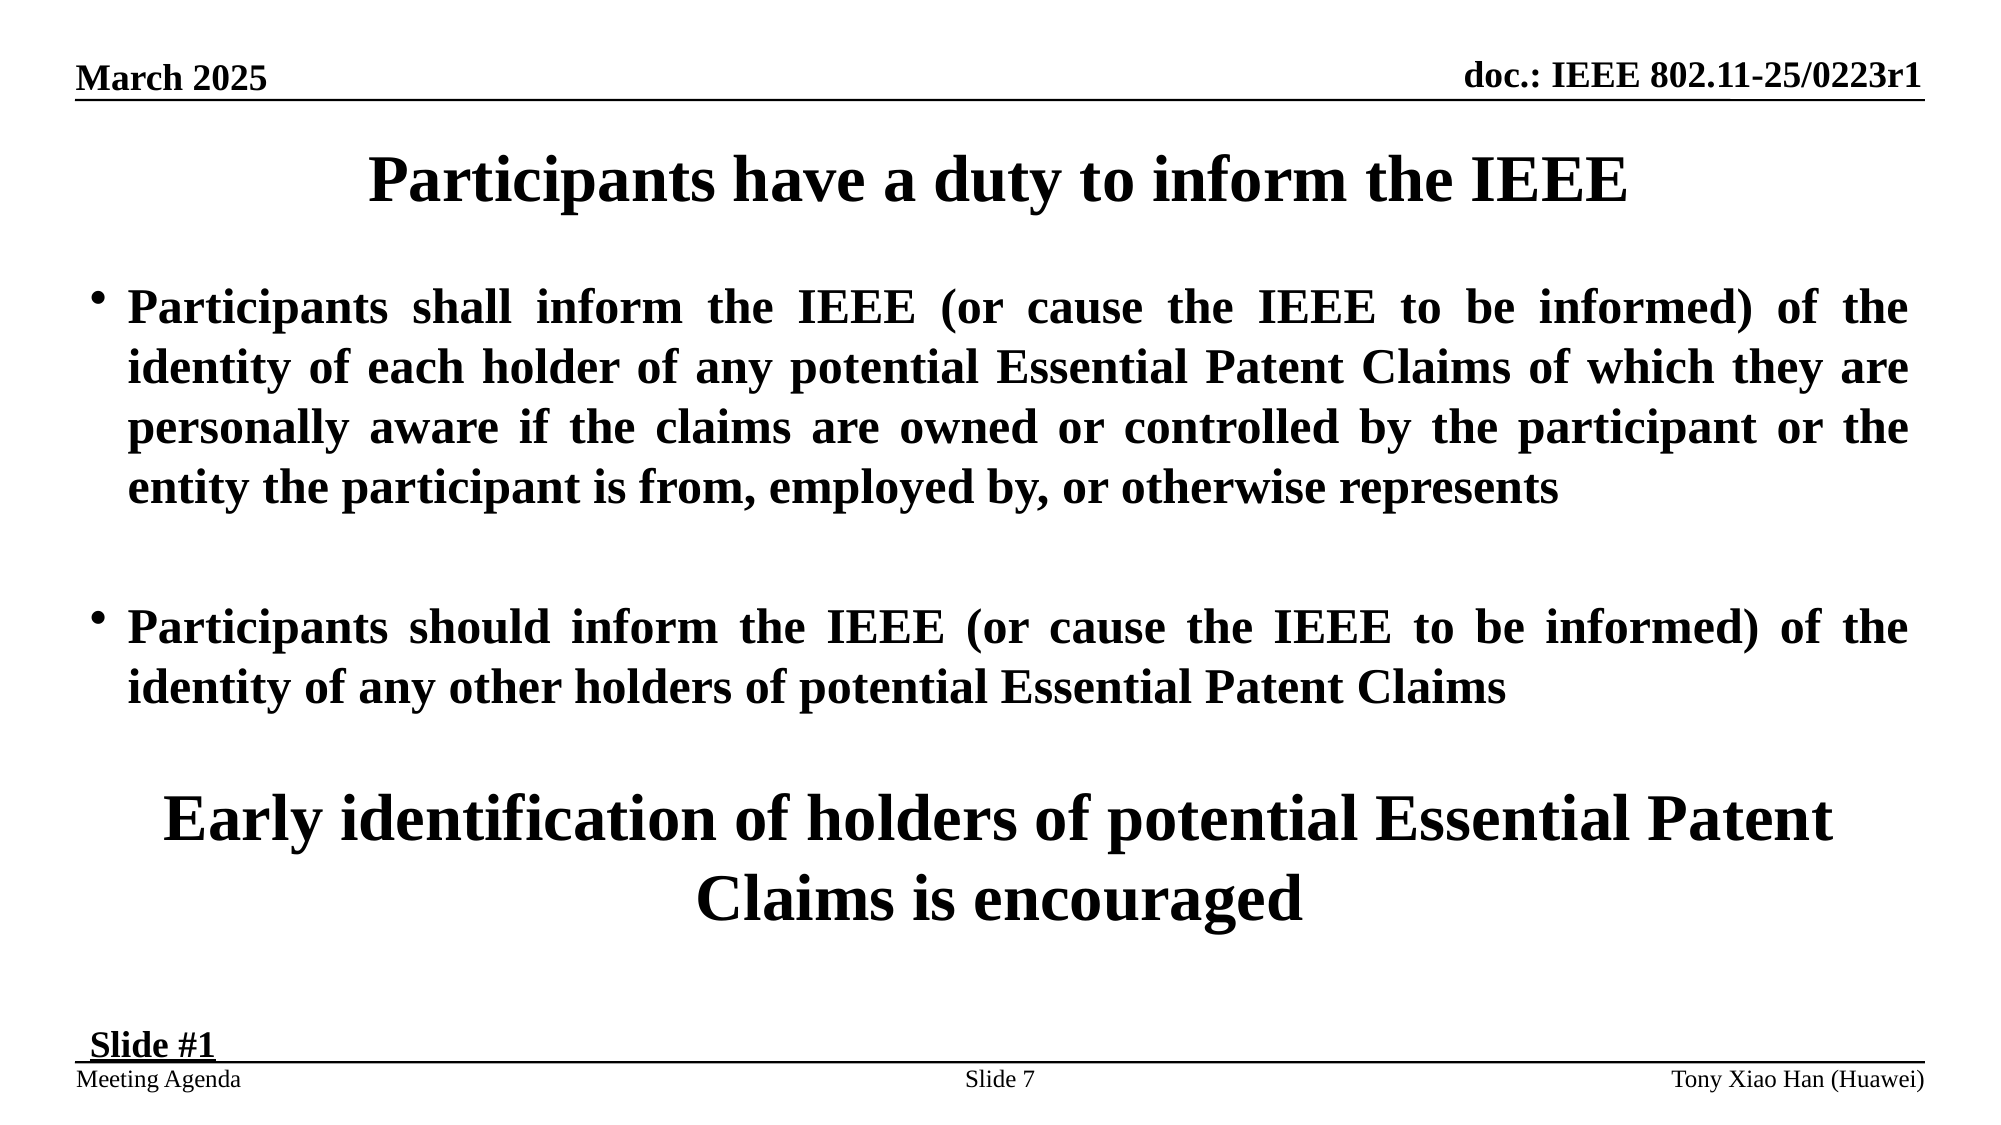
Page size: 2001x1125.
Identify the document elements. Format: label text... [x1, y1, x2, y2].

text_box [337, 37, 1688, 163]
text_box Participants have a duty to inform the IEEE [350, 87, 1650, 263]
text_box Participants shall inform the IEEE (or cause the IEEE to be informed) of the identity of each holder of any potential Essential Patent Claims of which they are personally aware if the claims are owned or controlled by the participant or the entity the participant is from, employed by, or otherwise represents Participants should inform the IEEE (or cause the IEEE to be informed) of the identity of any other holders of potential Essential Patent Claims Early identification of holders of potential Essential Patent Claims is encouraged [75, 246, 1925, 1100]
text_box Slide #1 [75, 1012, 232, 1073]
